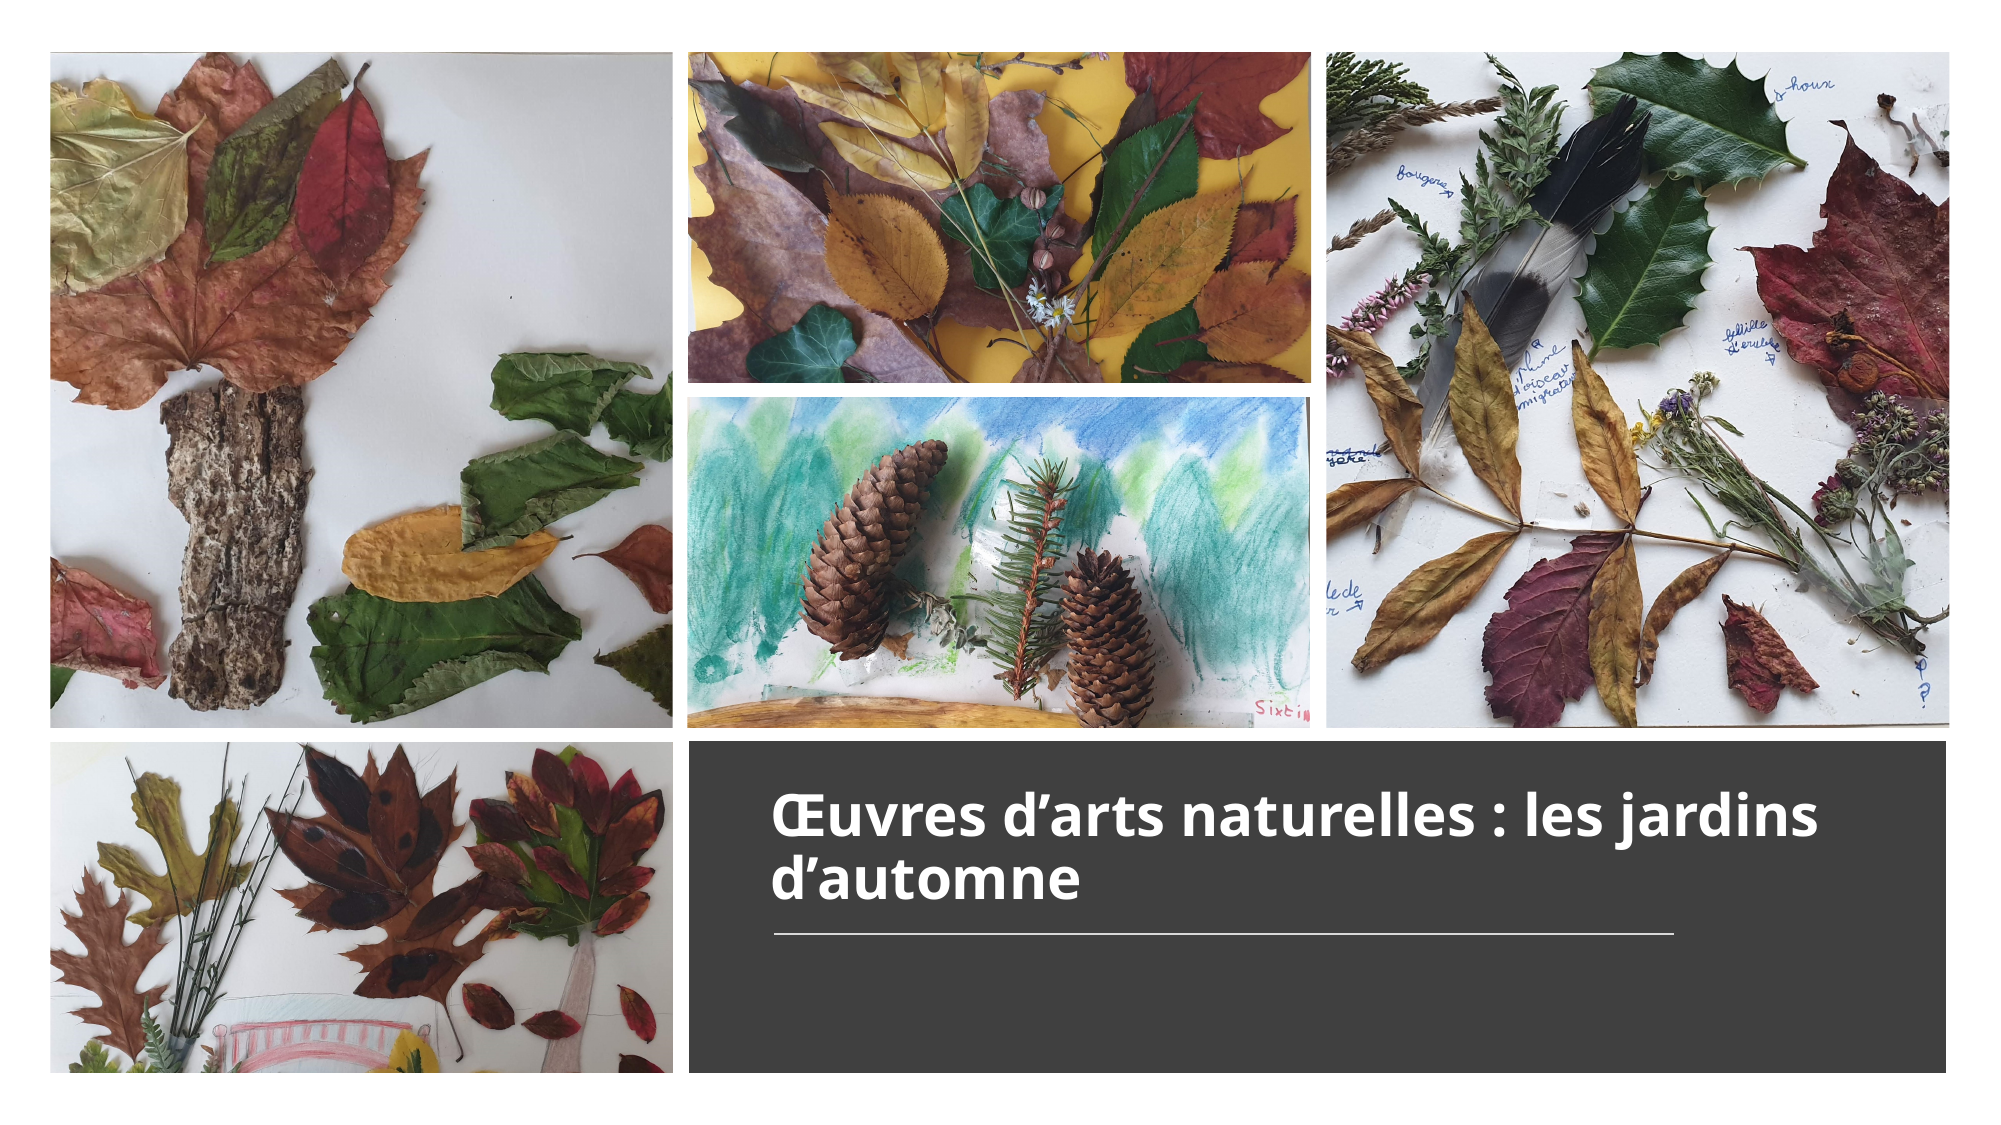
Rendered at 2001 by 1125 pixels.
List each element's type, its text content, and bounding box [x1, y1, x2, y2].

text_box [698, 750, 1937, 1064]
picture [50, 742, 673, 1073]
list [1326, 52, 1950, 728]
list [688, 52, 1312, 383]
picture [687, 397, 1310, 728]
picture [50, 52, 673, 728]
title Œuvres d’arts naturelles : les jardins d’automne [755, 777, 1876, 920]
